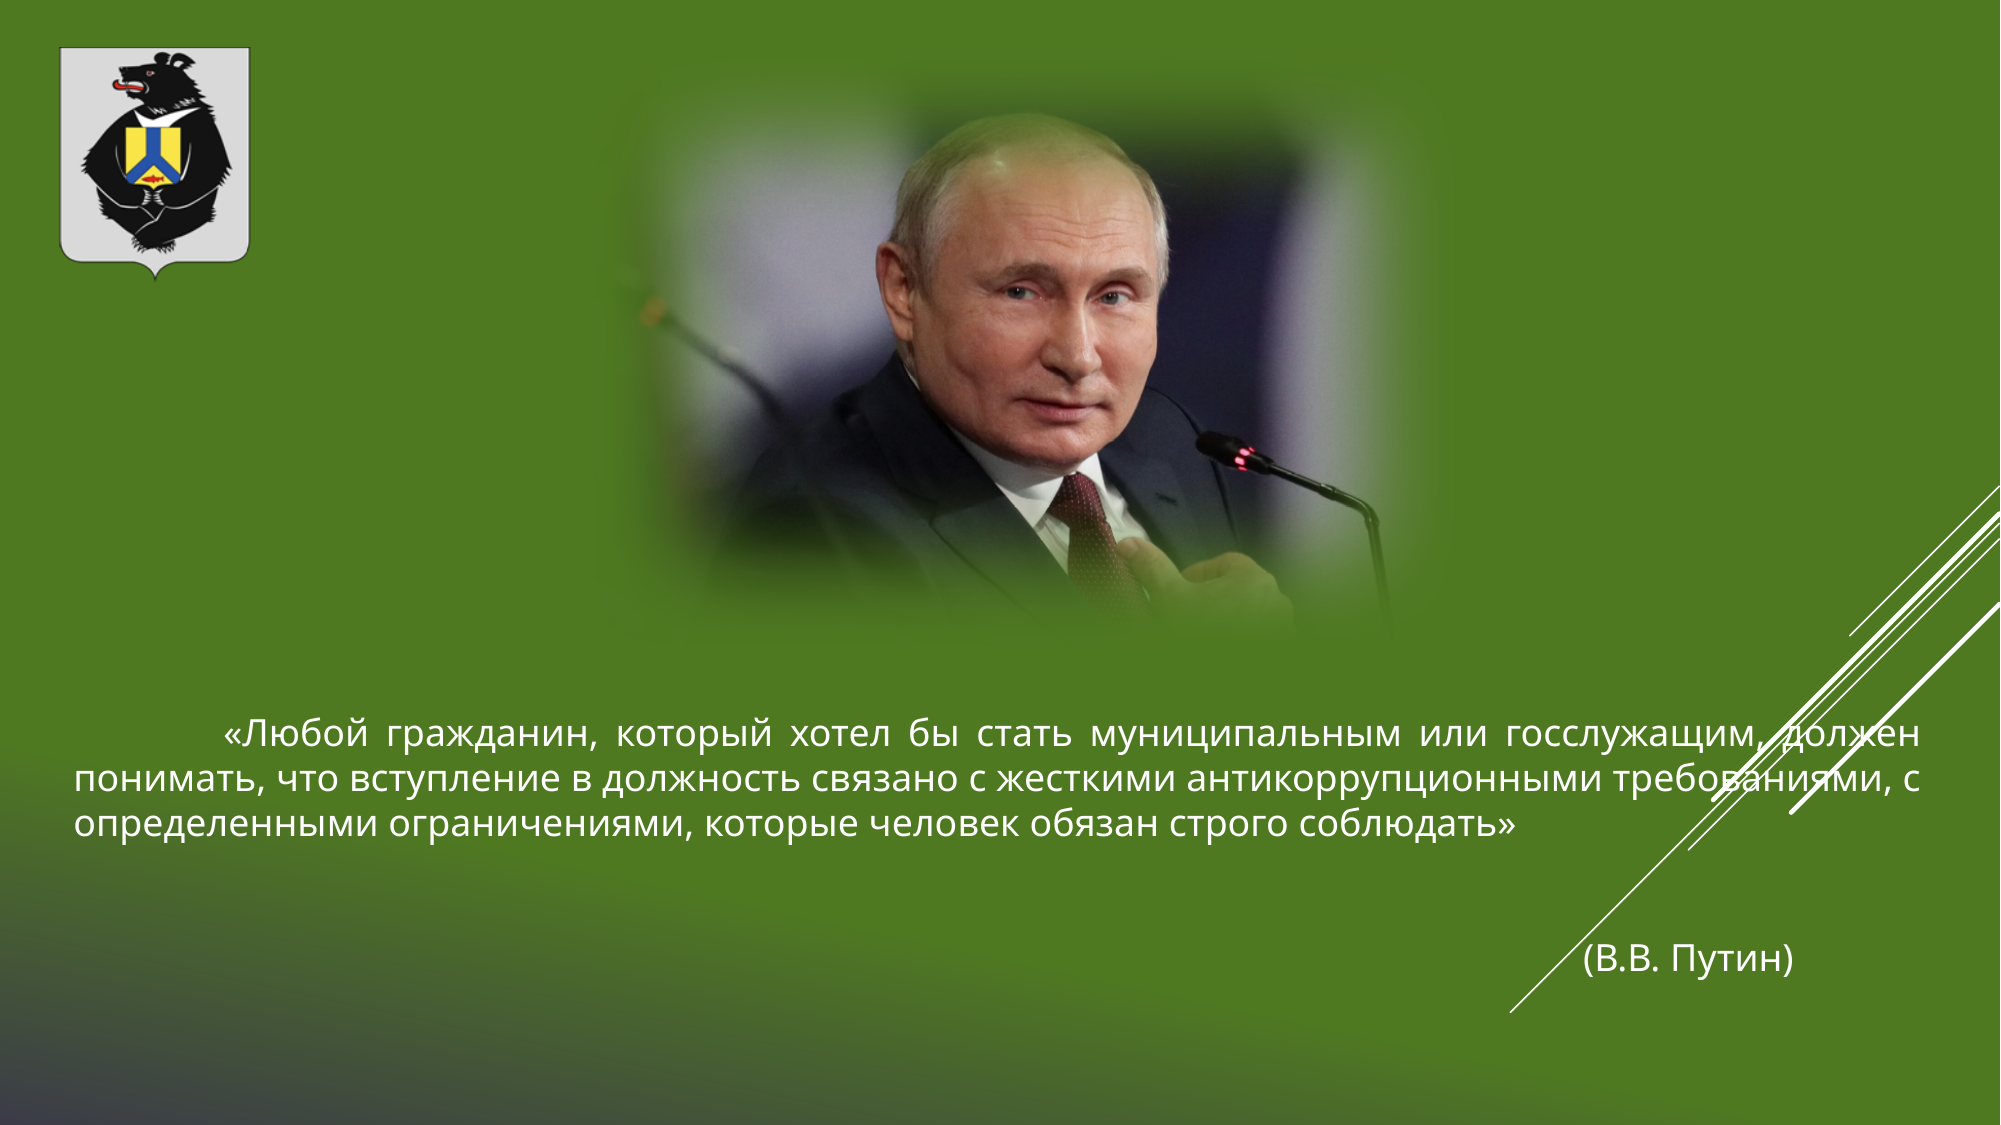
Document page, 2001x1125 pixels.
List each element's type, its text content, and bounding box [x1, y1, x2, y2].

text_box «Любой гражданин, который хотел бы стать муниципальным или госслужащим, должен понимать, что вступление в должность связано с жесткими антикоррупционными требованиями, с определенными ограничениями, которые человек обязан строго соблюдать» (В.В. Путин) [58, 701, 1938, 987]
picture [58, 46, 252, 284]
picture [591, 46, 1467, 652]
